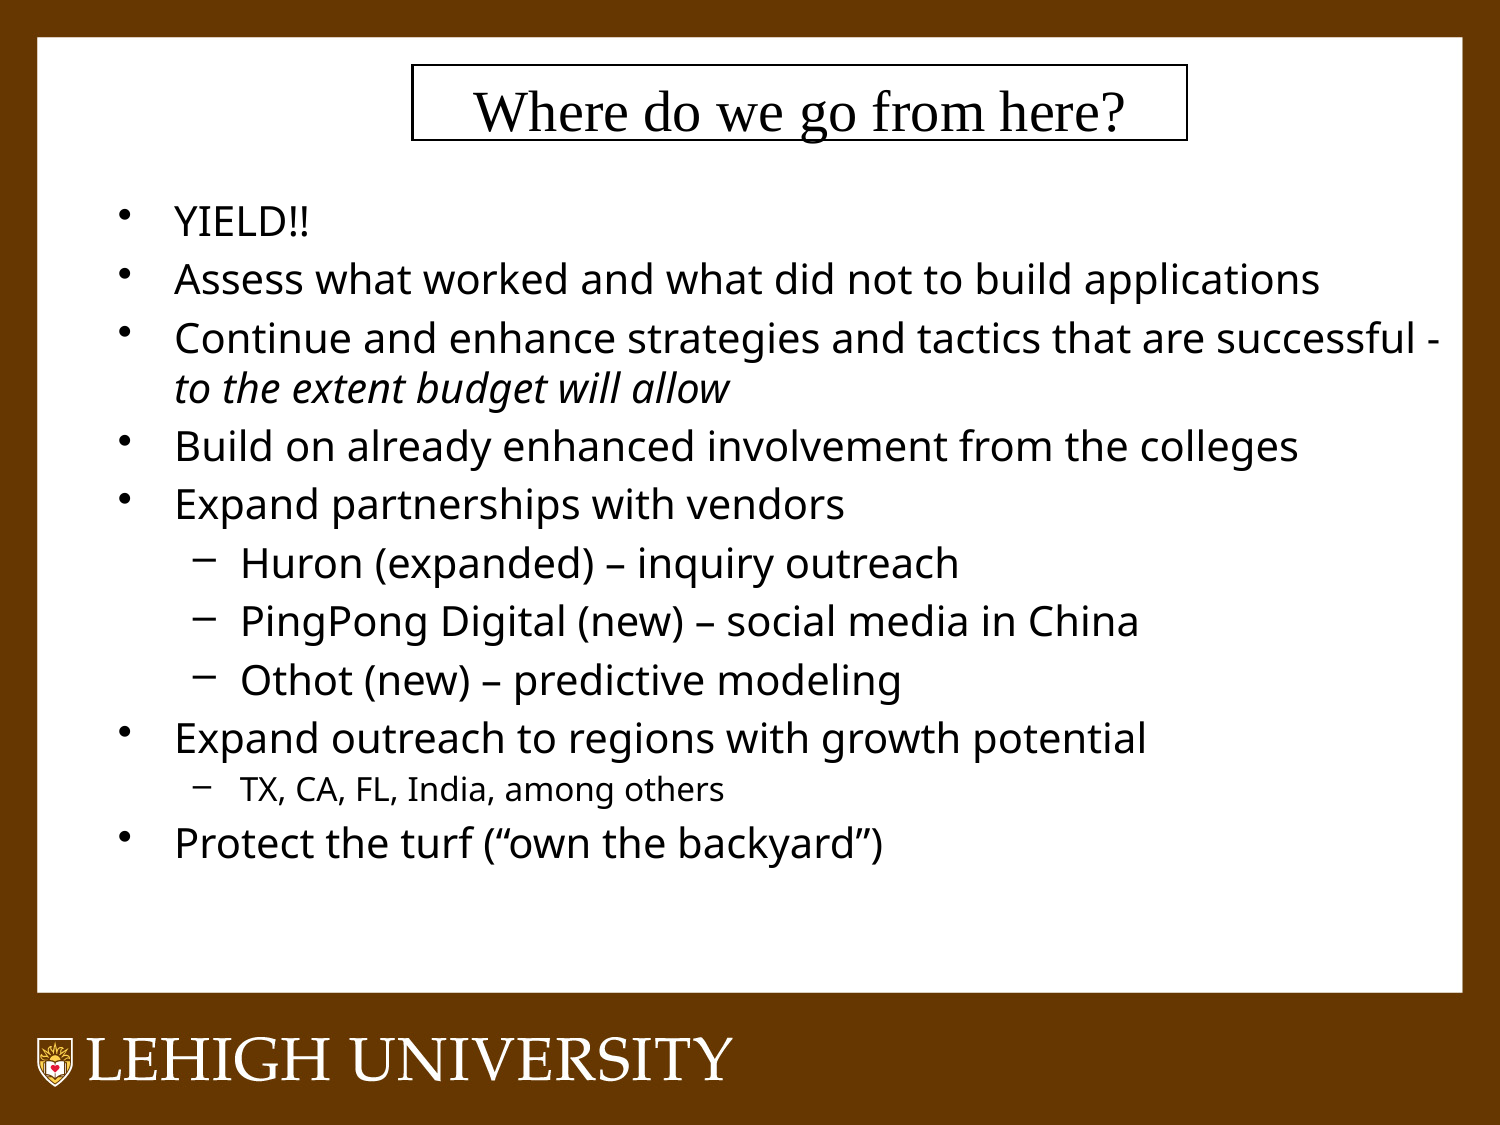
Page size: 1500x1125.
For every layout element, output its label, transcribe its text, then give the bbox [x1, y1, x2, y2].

picture [0, 0, 1500, 1125]
text_box Where do we go from here? [411, 64, 1188, 141]
title . [103, 59, 1397, 187]
list YIELD!! Assess what worked and what did not to build applications Continue and enhance strategies and tactics that are successful - to the extent budget will allow Build on already enhanced involvement from the colleges Expand partnerships with vendors Huron (expanded) – inquiry outreach PingPong Digital (new) – social media in China Othot (new) – predictive modeling Expand outreach to regions with growth potential TX, CA, FL, India, among others Protect the turf (“own the backyard”) [103, 187, 1463, 987]
